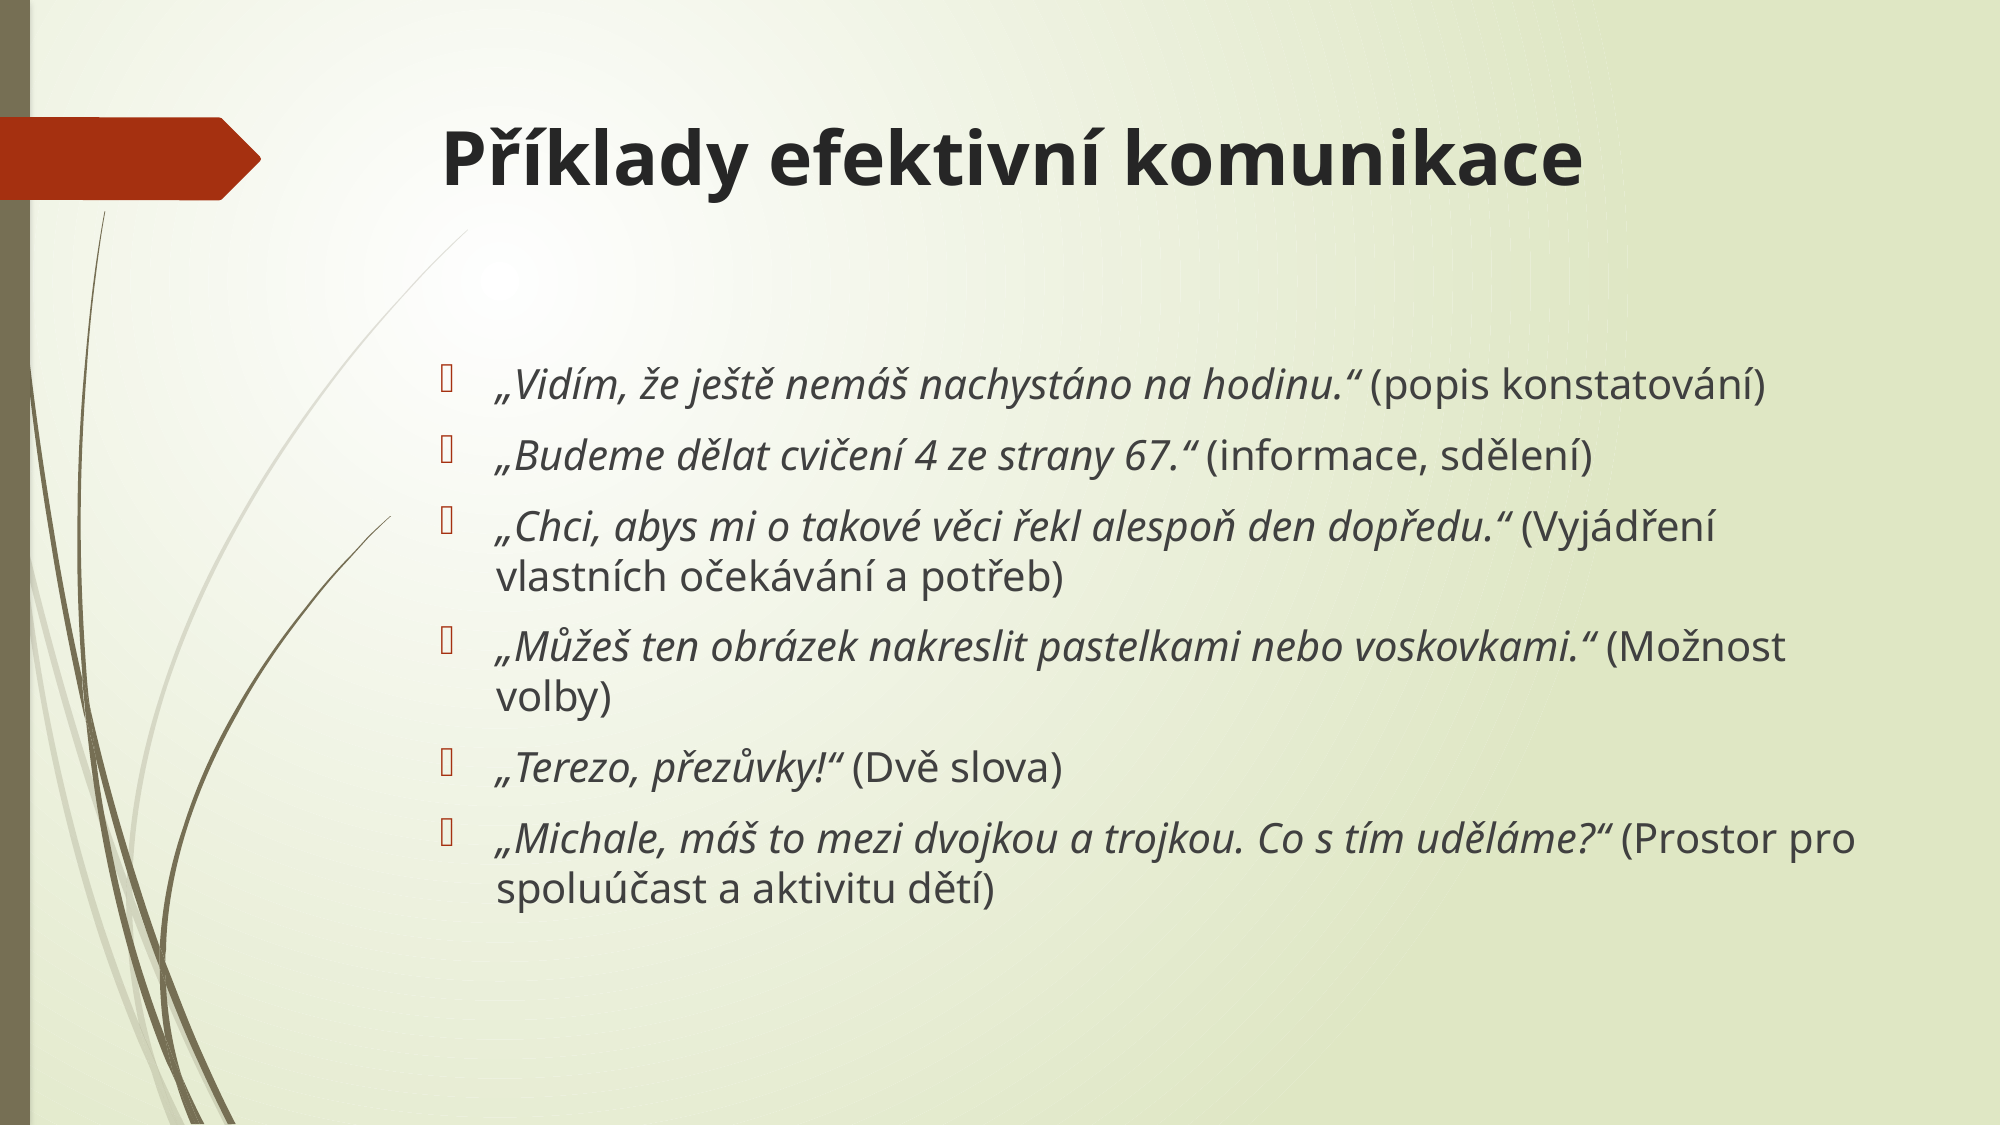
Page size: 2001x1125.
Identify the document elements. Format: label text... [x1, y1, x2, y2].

title Příklady efektivní komunikace [425, 102, 1888, 313]
list „Vidím, že ještě nemáš nachystáno na hodinu.“ (popis konstatování) „Budeme dělat cvičení 4 ze strany 67.“ (informace, sdělení) „Chci, abys mi o takové věci řekl alespoň den dopředu.“ (Vyjádření vlastních očekávání a potřeb) „Můžeš ten obrázek nakreslit pastelkami nebo voskovkami.“ (Možnost volby) „Terezo, přezůvky!“ (Dvě slova) „Michale, máš to mezi dvojkou a trojkou. Co s tím uděláme?“ (Prostor pro spoluúčast a aktivitu dětí) [424, 350, 1888, 970]
